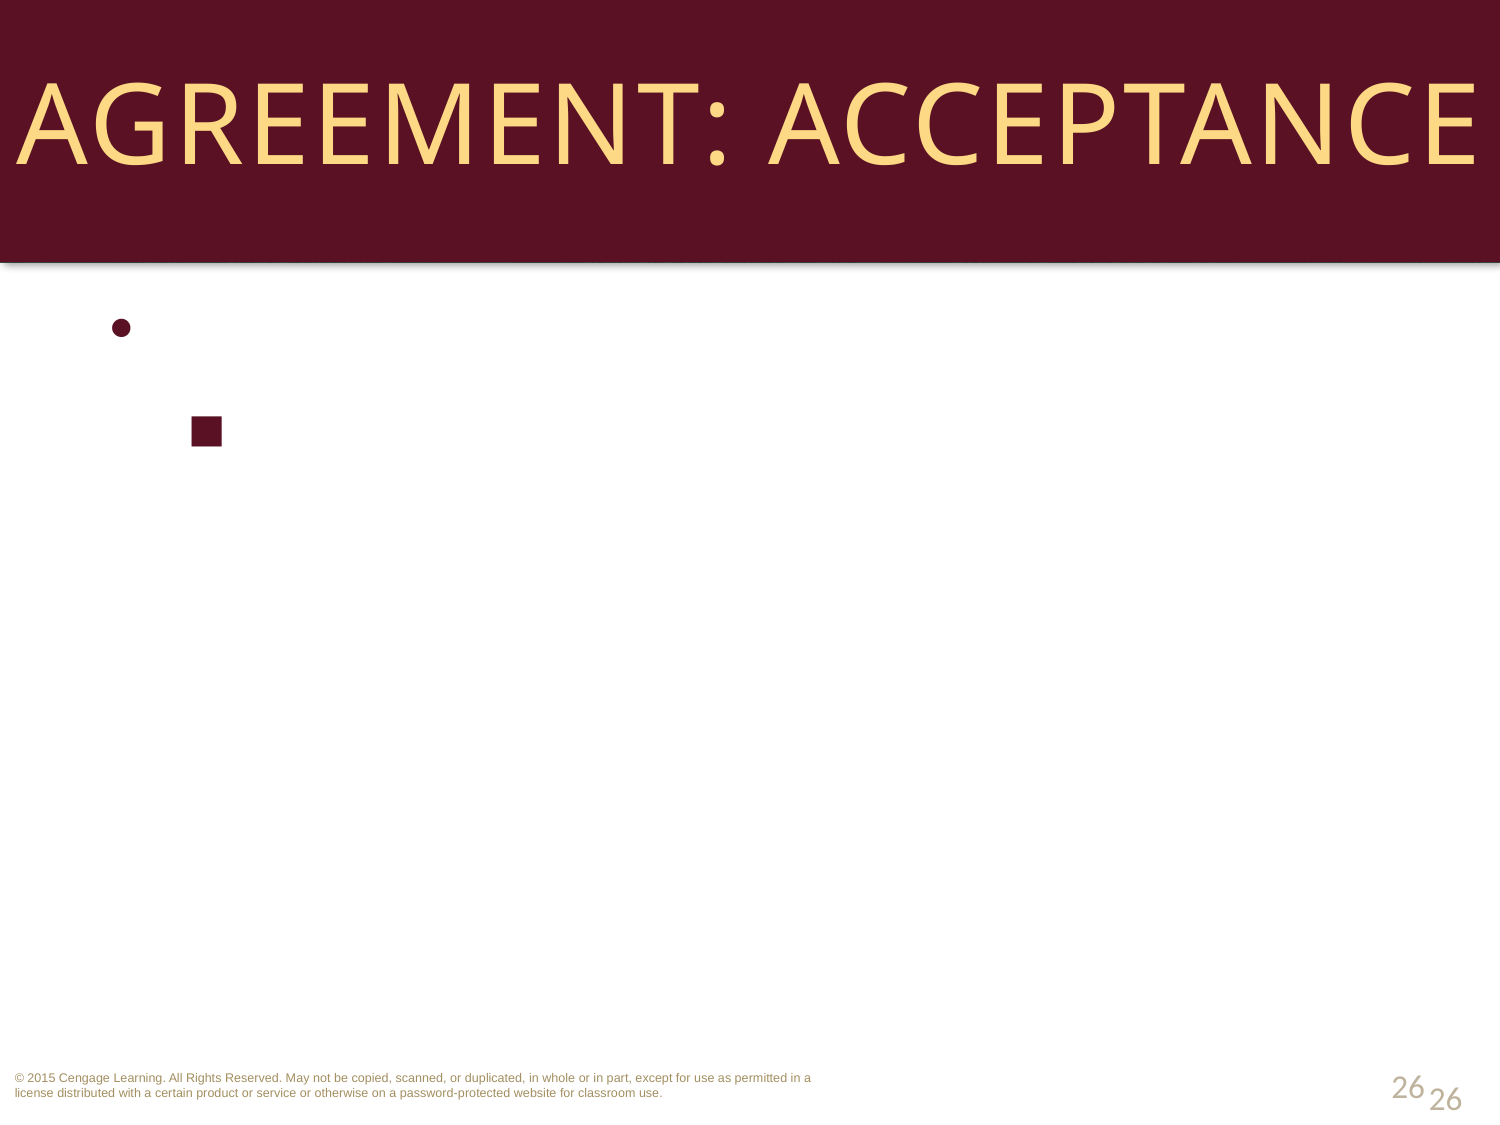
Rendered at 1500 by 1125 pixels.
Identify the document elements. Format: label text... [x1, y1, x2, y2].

slide_number 26 [1299, 1052, 1425, 1113]
slide_number 26 [1112, 1062, 1463, 1125]
list Communication of Acceptance. Unilateral Contract: acceptance is evident, notification not necessary. [74, 277, 1451, 1051]
title Agreement: Acceptance [0, 0, 1500, 263]
